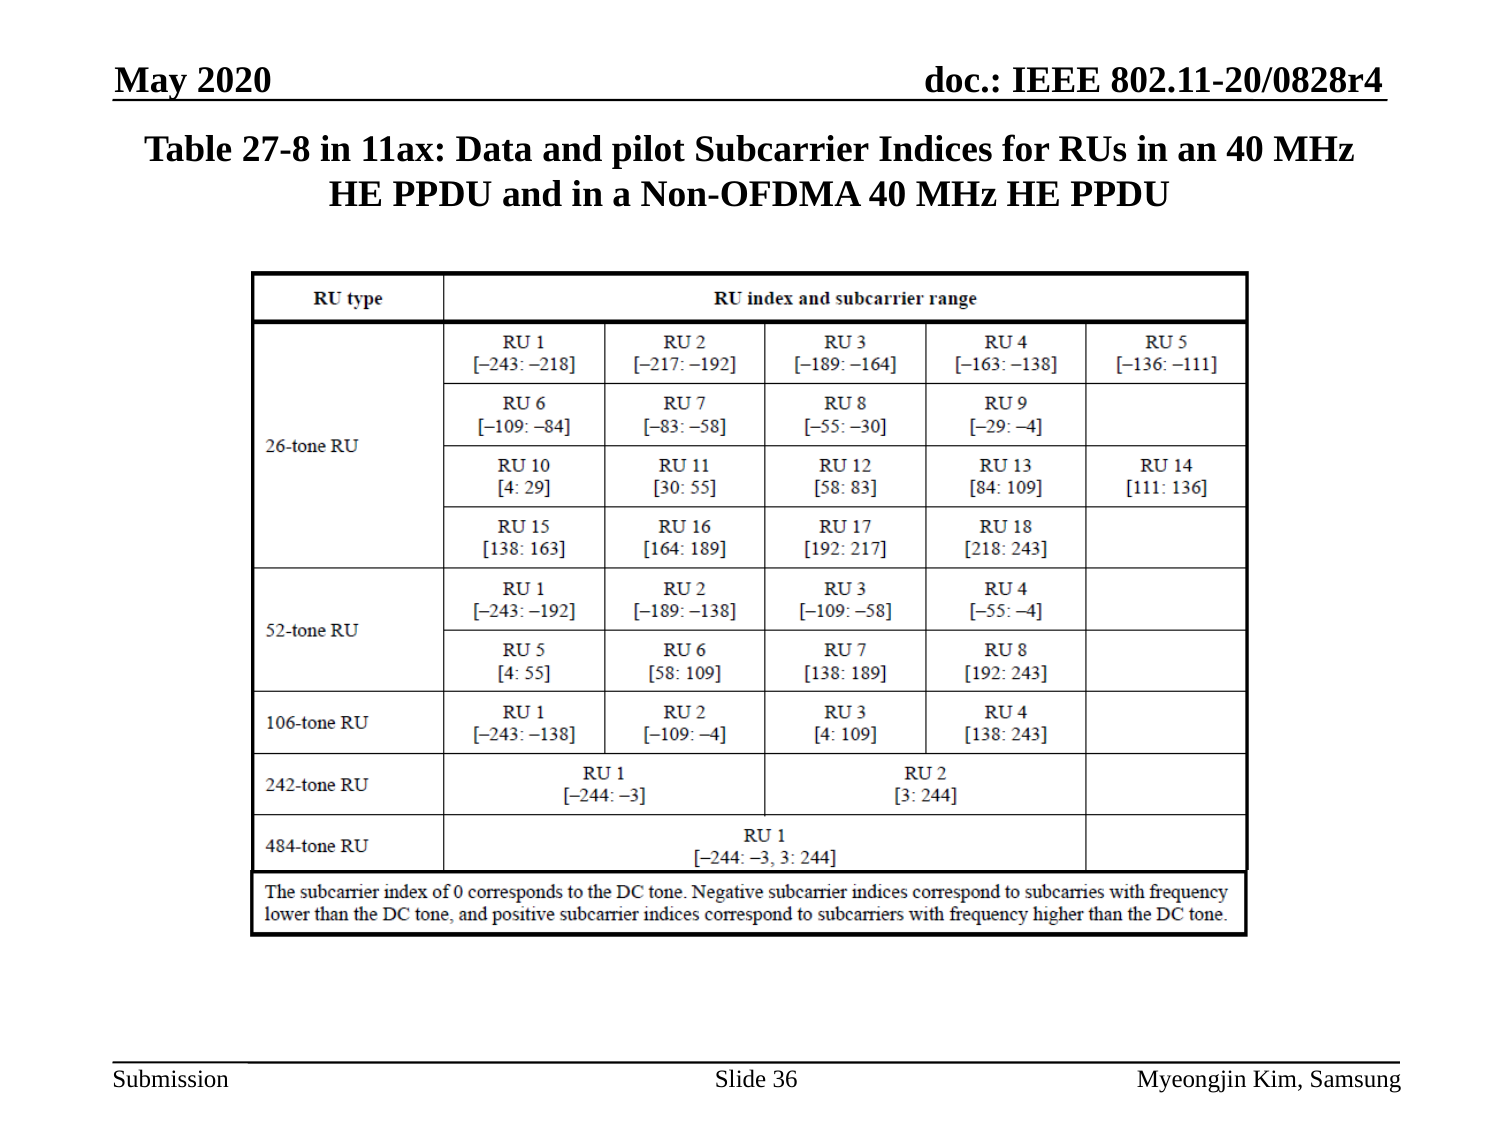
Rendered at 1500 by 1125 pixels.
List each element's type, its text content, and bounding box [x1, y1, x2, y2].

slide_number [114, 54, 309, 101]
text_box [249, 270, 1251, 938]
footer Myeongjin Kim, Samsung [1130, 1061, 1402, 1093]
slide_number Slide 36 [712, 1061, 800, 1093]
title Table 27-8 in 11ax: Data and pilot Subcarrier Indices for RUs in an 40 MHz HE PPDU and in a Non-OFDMA 40 MHz HE PPDU [112, 112, 1388, 226]
